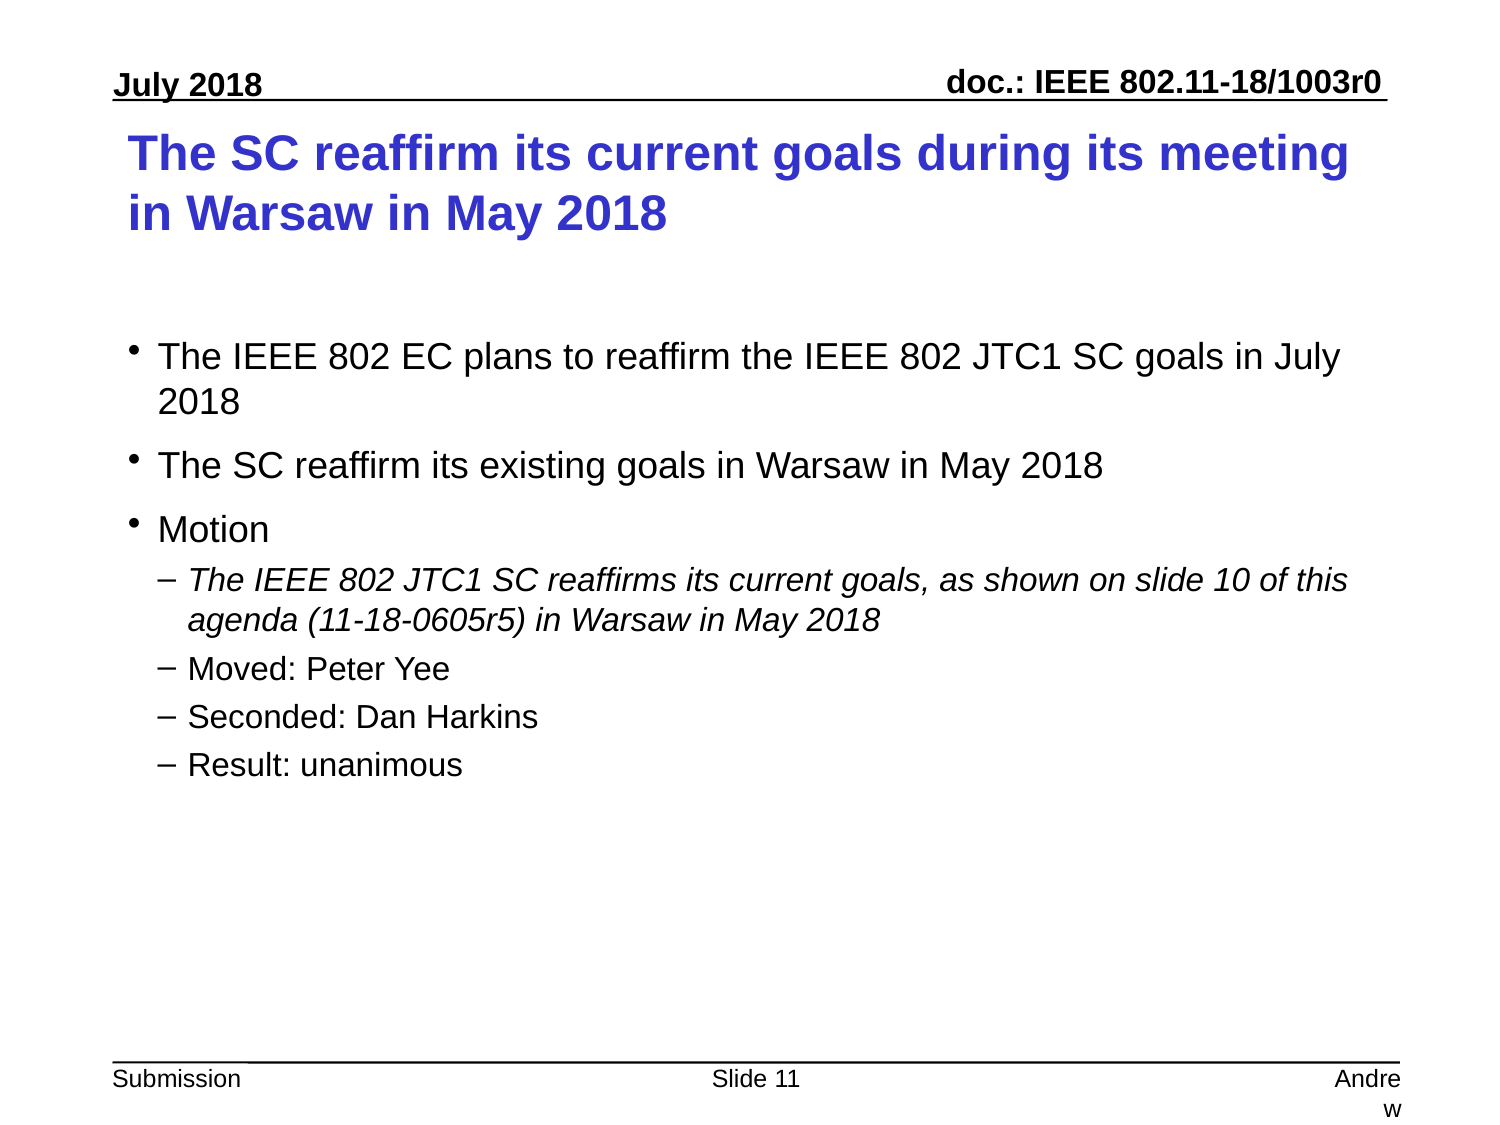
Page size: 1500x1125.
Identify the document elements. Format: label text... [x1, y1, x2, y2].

footer Andrew Myles, Cisco [1320, 1061, 1402, 1093]
title The SC reaffirm its current goals during its meeting in Warsaw in May 2018 [112, 112, 1388, 288]
list The IEEE 802 EC plans to reaffirm the IEEE 802 JTC1 SC goals in July 2018 The SC reaffirm its existing goals in Warsaw in May 2018 Motion The IEEE 802 JTC1 SC reaffirms its current goals, as shown on slide 10 of this agenda (11-18-0605r5) in Warsaw in May 2018 Moved: Peter Yee Seconded: Dan Harkins Result: unanimous [112, 324, 1388, 1000]
slide_number Slide 11 [709, 1061, 803, 1093]
